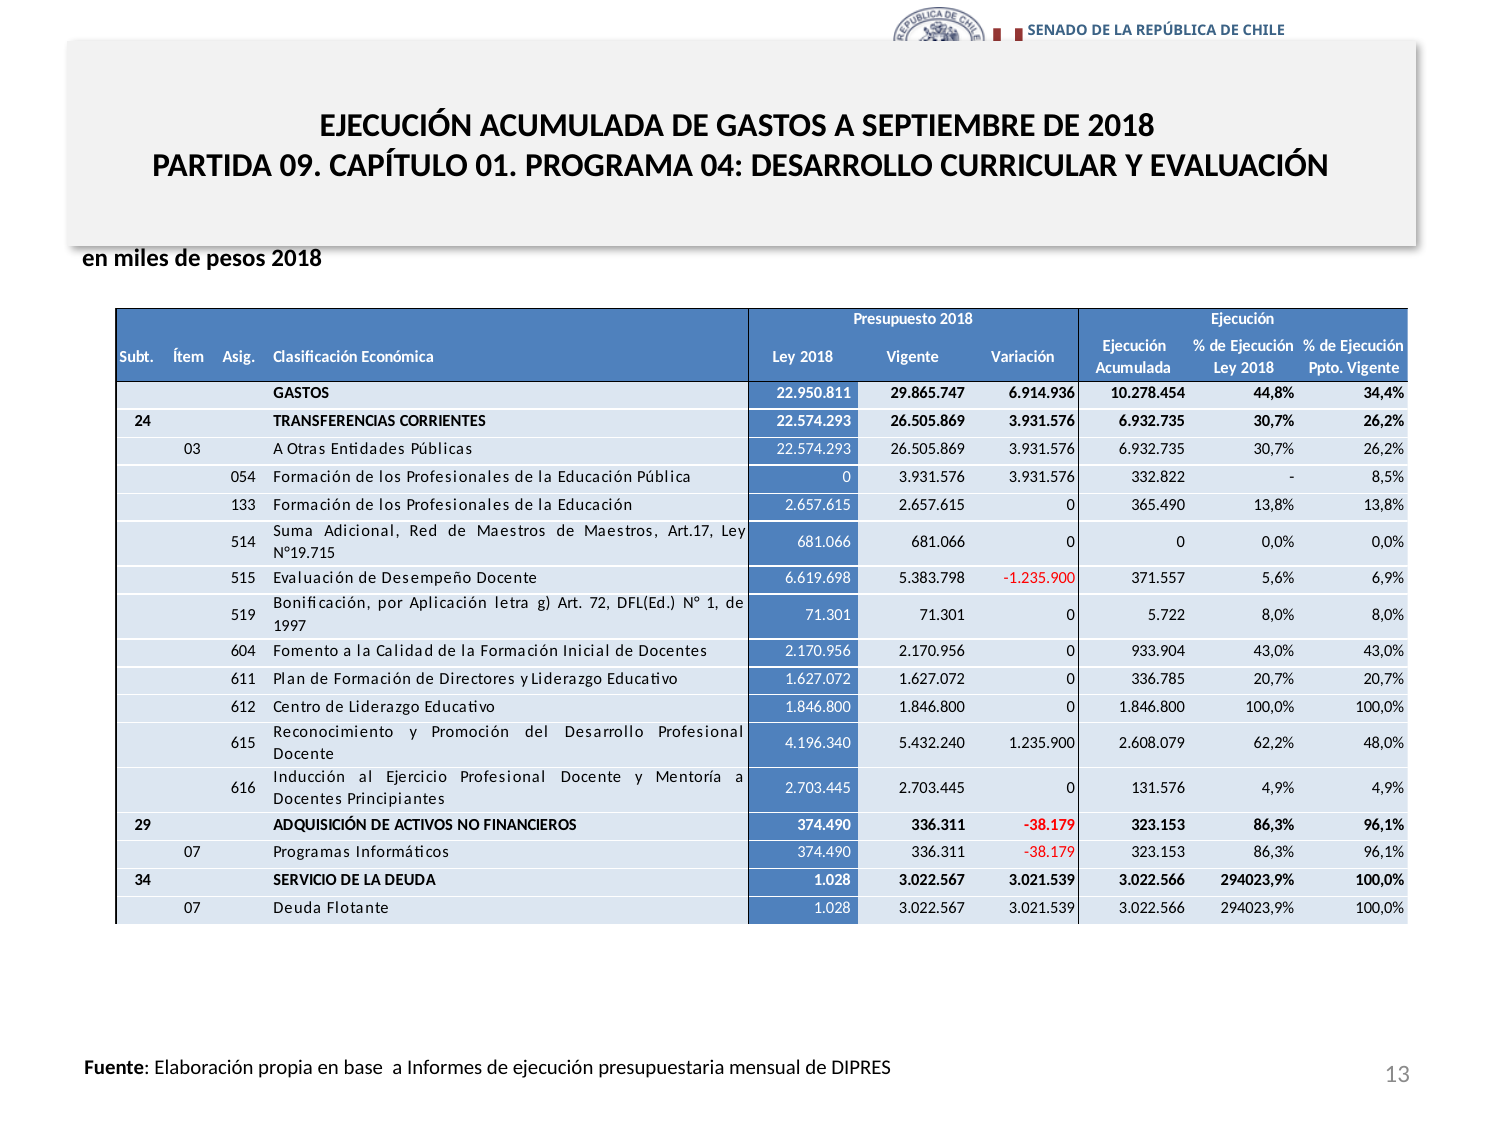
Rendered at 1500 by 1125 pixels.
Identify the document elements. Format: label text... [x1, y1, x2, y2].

text_box en miles de pesos 2018 [67, 252, 1418, 309]
picture [893, 7, 987, 41]
title EJECUCIÓN ACUMULADA DE GASTOS A SEPTIEMBRE DE 2018 PARTIDA 09. CAPÍTULO 01. PROGRAMA 04: DESARROLLO CURRICULAR Y EVALUACIÓN [67, 41, 1415, 246]
picture [115, 307, 1410, 926]
slide_number 13 [1074, 1042, 1425, 1103]
